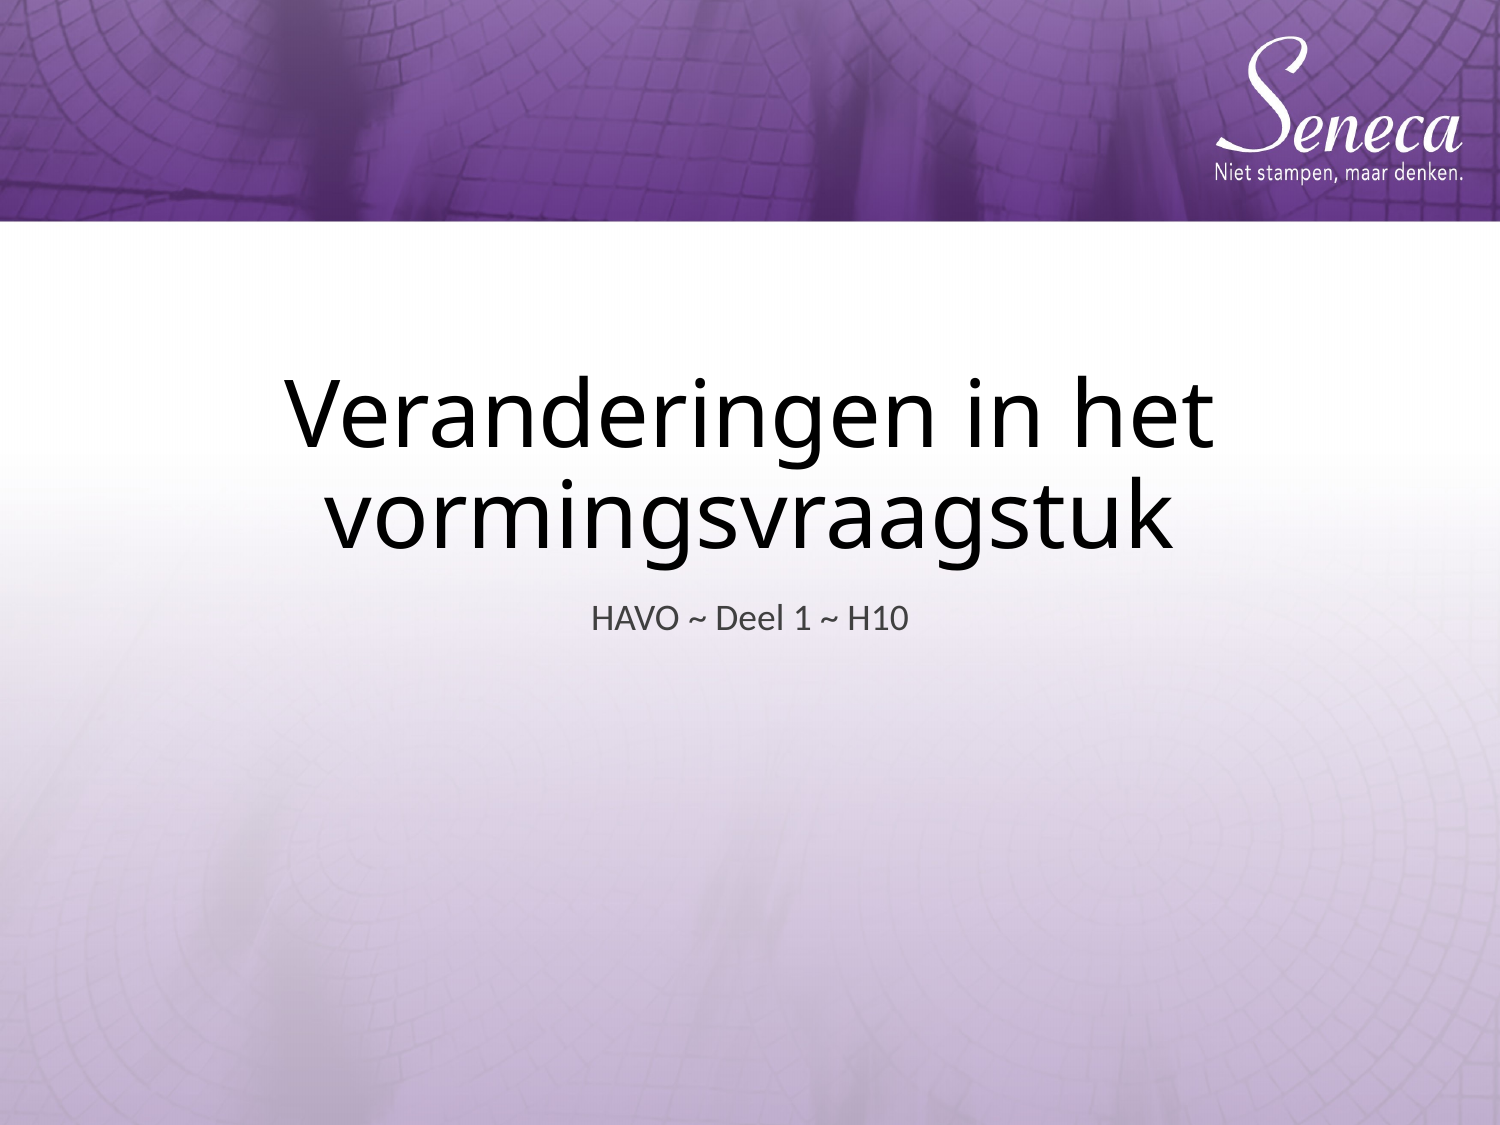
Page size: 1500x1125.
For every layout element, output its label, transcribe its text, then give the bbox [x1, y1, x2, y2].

picture [0, 0, 1500, 1125]
subtitle HAVO ~ Deel 1 ~ H10 [187, 590, 1313, 863]
title Veranderingen in het vormingsvraagstuk [187, 184, 1313, 577]
